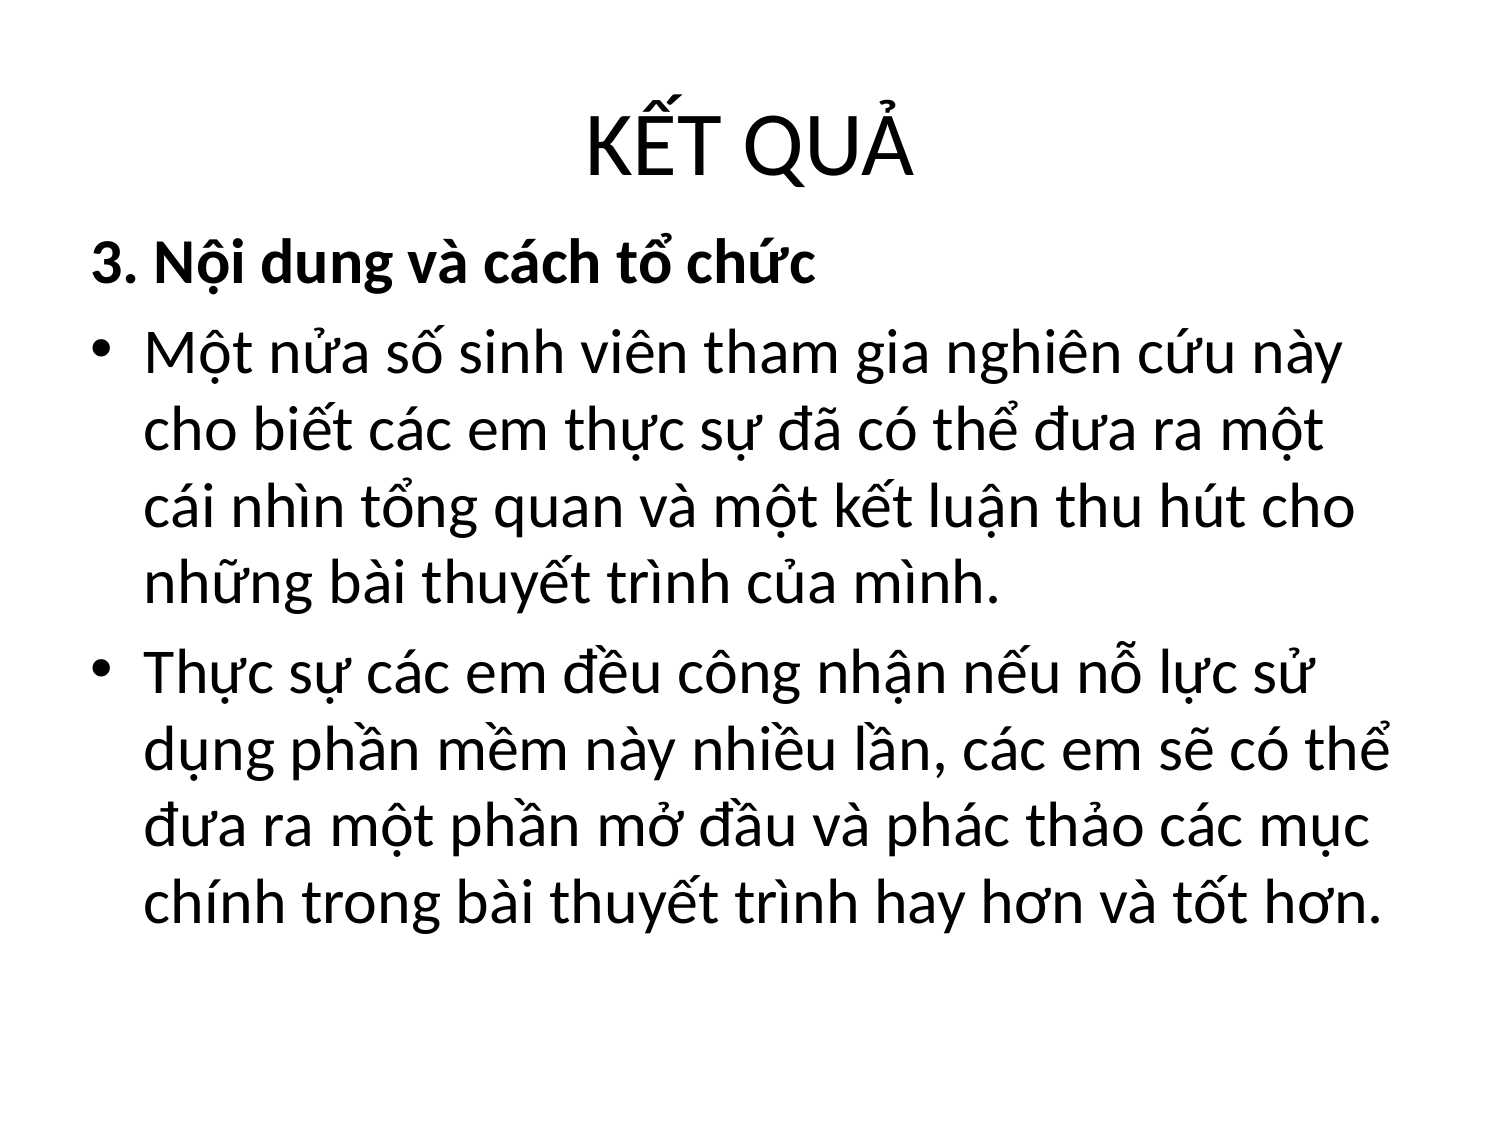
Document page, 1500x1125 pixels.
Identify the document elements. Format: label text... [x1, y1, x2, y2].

list 3. Nội dung và cách tổ chức Một nửa số sinh viên tham gia nghiên cứu này cho biết các em thực sự đã có thể đưa ra một cái nhìn tổng quan và một kết luận thu hút cho những bài thuyết trình của mình. Thực sự các em đều công nhận nếu nỗ lực sử dụng phần mềm này nhiều lần, các em sẽ có thể đưa ra một phần mở đầu và phác thảo các mục chính trong bài thuyết trình hay hơn và tốt hơn. [75, 212, 1425, 1005]
title KẾT QUẢ [75, 45, 1425, 212]
